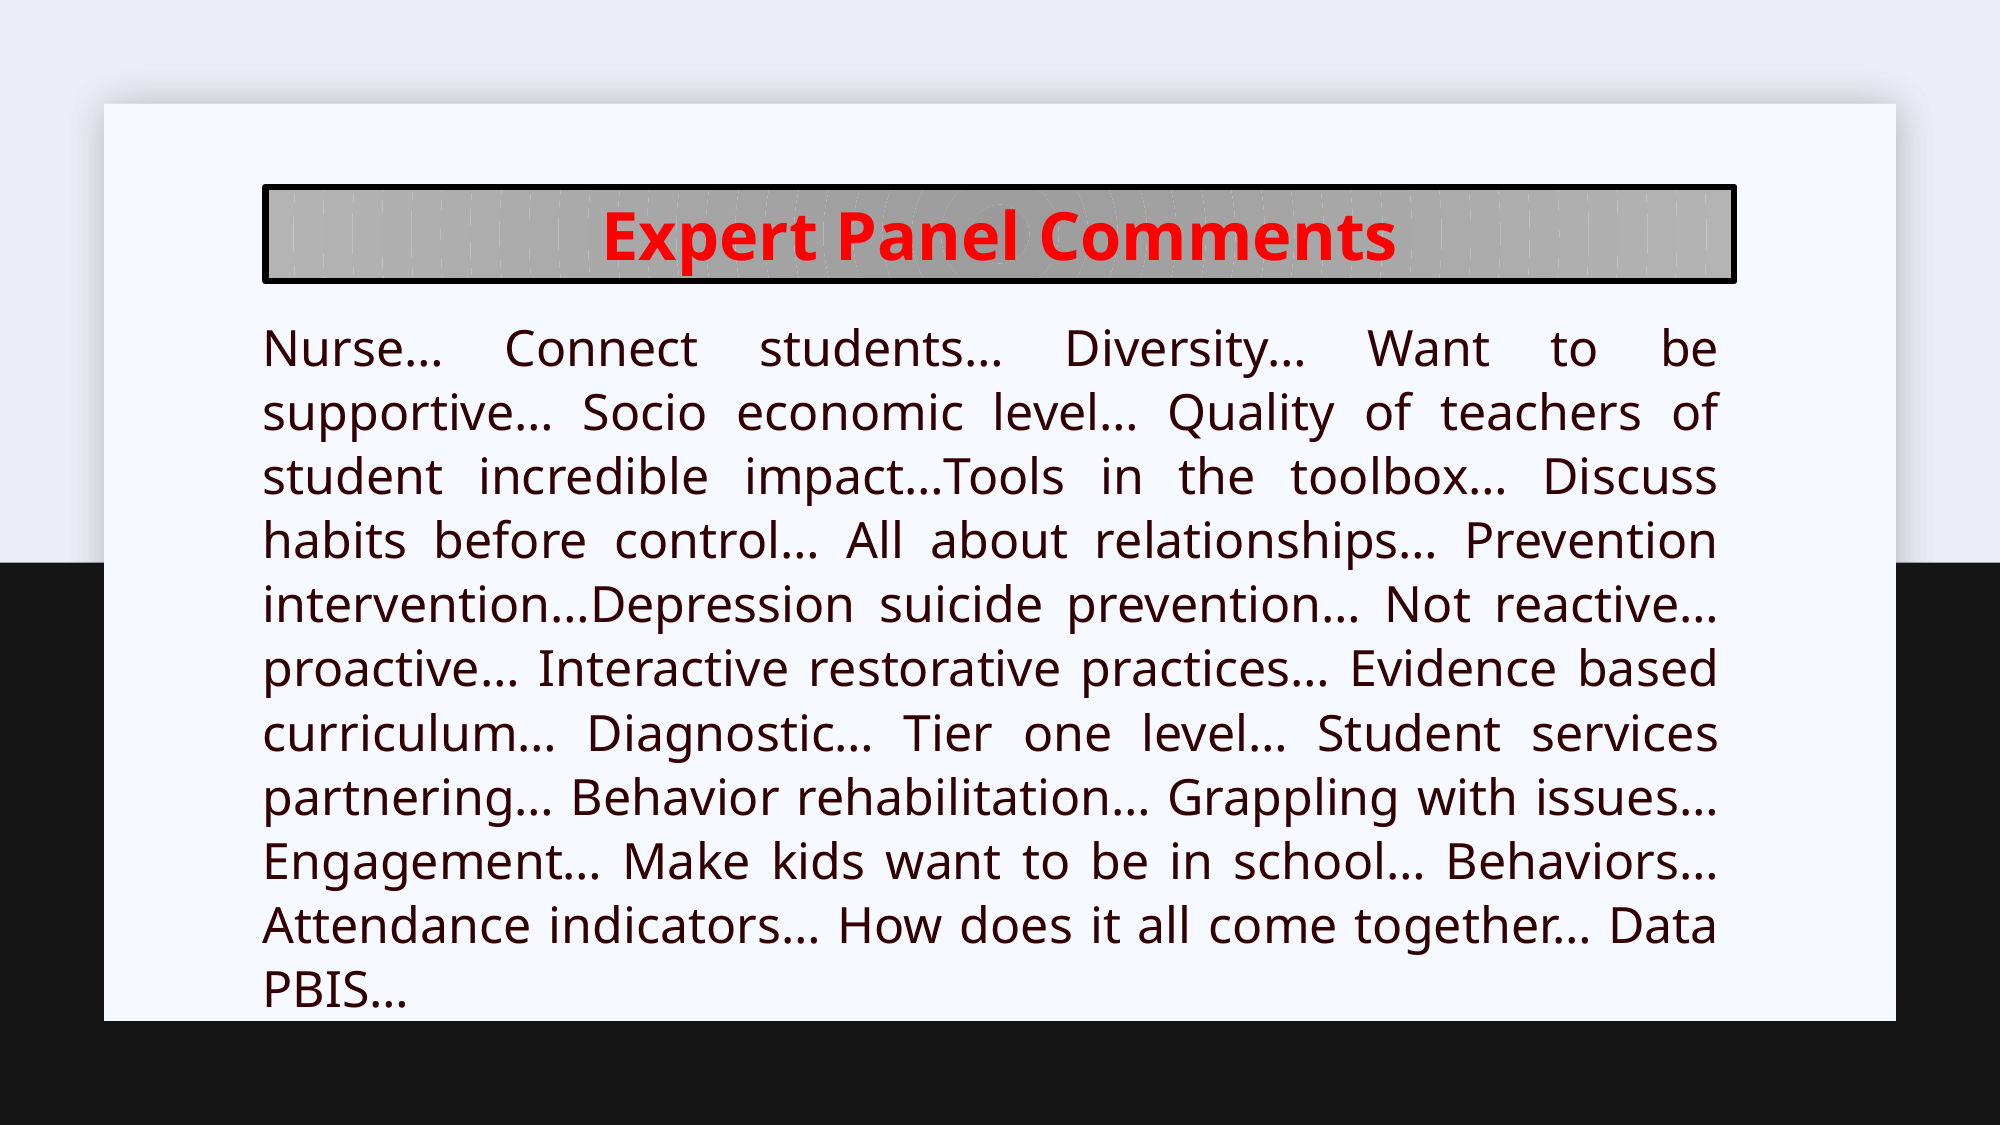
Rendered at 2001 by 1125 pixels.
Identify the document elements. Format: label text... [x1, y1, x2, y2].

text_box Nurse… Connect students… Diversity… Want to be supportive… Socio economic level… Quality of teachers of student incredible impact…Tools in the toolbox… Discuss habits before control… All about relationships… Prevention intervention…Depression suicide prevention… Not reactive… proactive… Interactive restorative practices… Evidence based curriculum… Diagnostic… Tier one level… Student services partnering… Behavior rehabilitation… Grappling with issues… Engagement… Make kids want to be in school… Behaviors… Attendance indicators… How does it all come together… Data PBIS… [247, 304, 1735, 1125]
text_box Expert Panel Comments [265, 186, 1735, 282]
